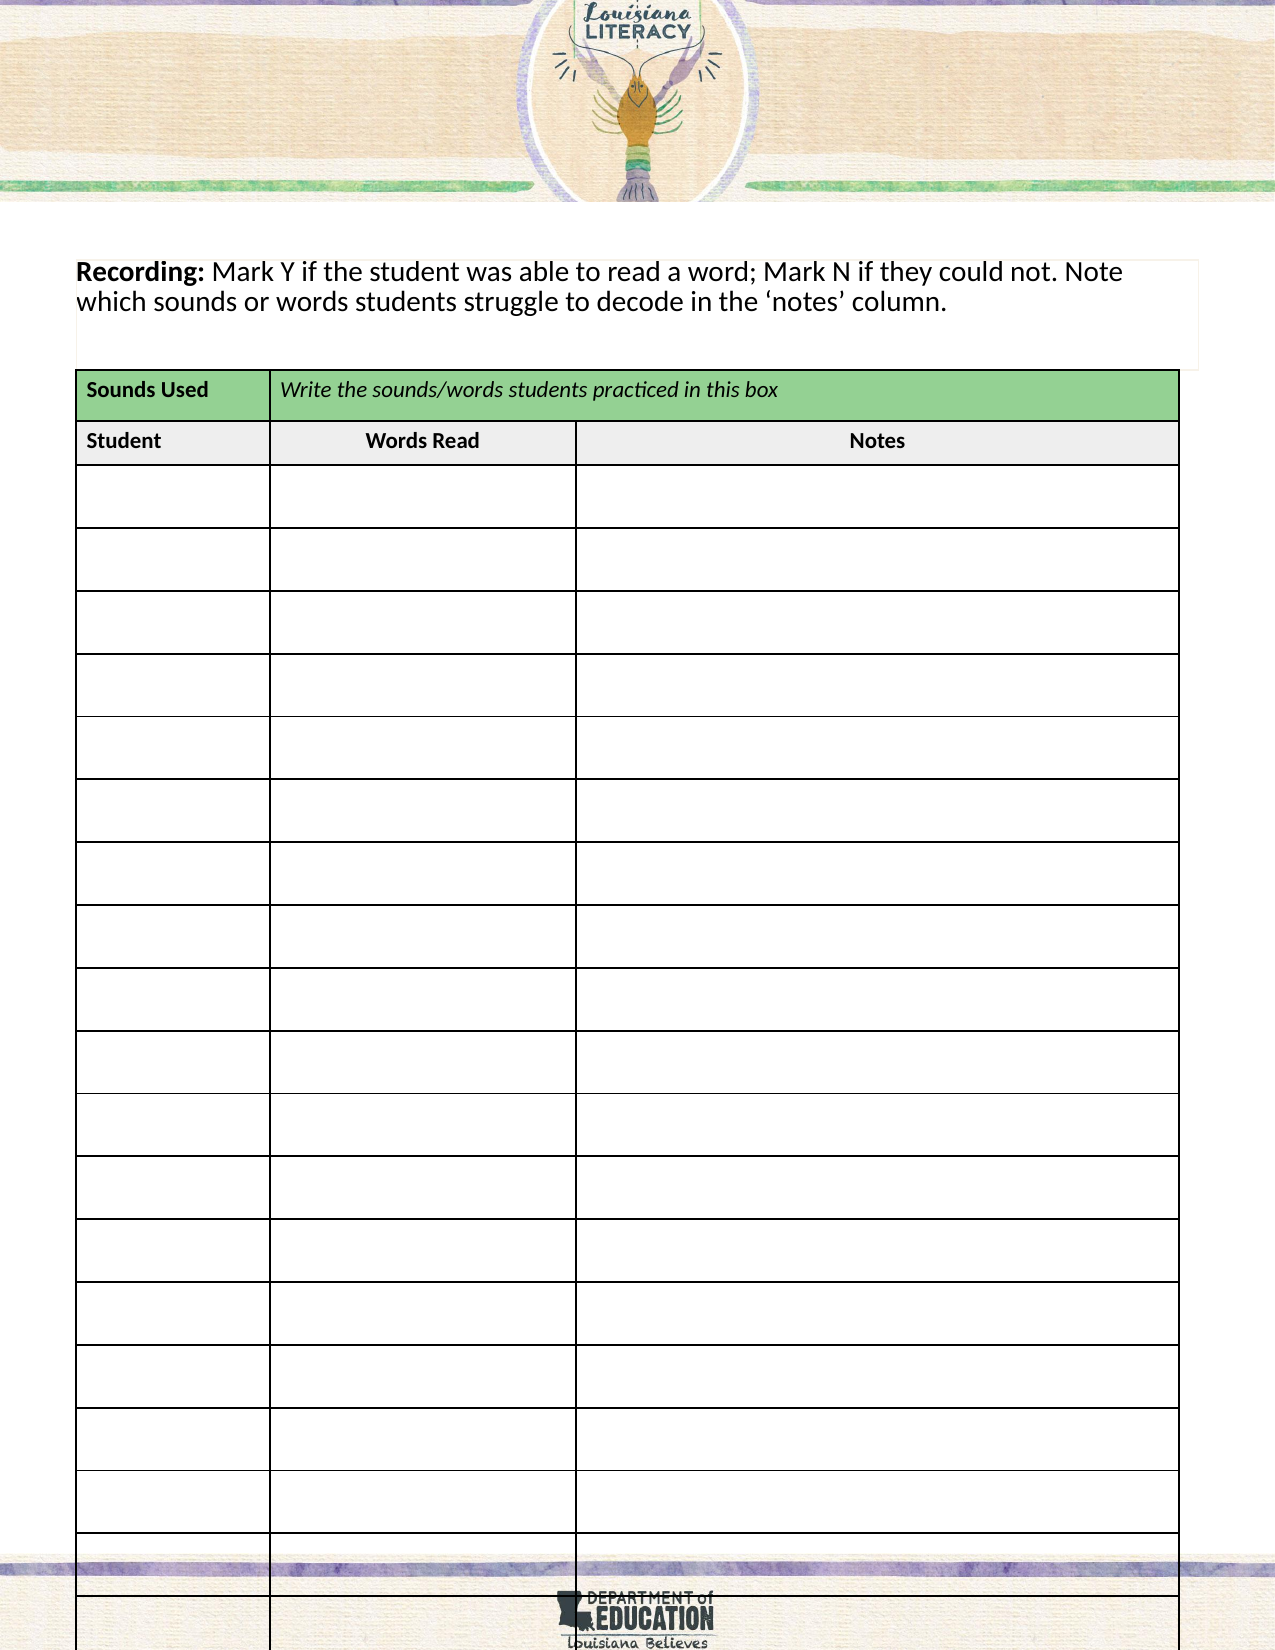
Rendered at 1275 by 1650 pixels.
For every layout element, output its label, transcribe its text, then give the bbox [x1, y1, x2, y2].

table_cell [271, 969, 575, 1030]
table_cell [271, 1157, 575, 1218]
table_cell [271, 906, 575, 967]
table_cell [271, 466, 575, 527]
table_cell [577, 592, 1178, 653]
table_cell [577, 1534, 1178, 1552]
picture [0, 0, 1275, 202]
table_cell [271, 1283, 575, 1344]
table_cell [77, 592, 269, 653]
table_cell [577, 843, 1178, 904]
table_cell [577, 1283, 1178, 1344]
table_cell [271, 843, 575, 904]
table_cell [577, 1220, 1178, 1281]
table_cell [271, 717, 575, 778]
table_header Sounds Used [77, 371, 269, 420]
picture [0, 1553, 1275, 1650]
table_cell [77, 1283, 269, 1344]
table_cell [77, 1032, 269, 1093]
table_cell [577, 655, 1178, 716]
table_cell [271, 780, 575, 841]
table_cell [77, 1220, 269, 1281]
table_cell [271, 1032, 575, 1093]
table_header Recording: Mark Y if the student was able to read a word; Mark N if they could not. Note which sounds or words students struggle to decode in the ‘notes’ column. [77, 261, 1198, 369]
table_header Write the sounds/words students practiced in this box [271, 371, 1178, 420]
table_cell [77, 1471, 269, 1532]
table_cell [271, 1409, 575, 1470]
table_cell [77, 655, 269, 716]
table_cell [577, 1346, 1178, 1407]
table_cell [271, 1094, 575, 1155]
table_cell [77, 969, 269, 1030]
table_cell Student [77, 422, 269, 464]
table_cell [77, 717, 269, 778]
table_cell [271, 529, 575, 590]
table_cell [577, 466, 1178, 527]
table_cell Words Read [271, 422, 575, 464]
table_cell [271, 592, 575, 653]
table_cell [77, 906, 269, 967]
table_cell [577, 1471, 1178, 1532]
table_cell [77, 843, 269, 904]
table_cell [77, 1094, 269, 1155]
table_cell [77, 1409, 269, 1470]
table_cell [271, 655, 575, 716]
table_cell [77, 780, 269, 841]
table_cell [577, 717, 1178, 778]
table_cell [577, 1157, 1178, 1218]
table_cell Notes [577, 422, 1178, 464]
table_cell [77, 466, 269, 527]
table_cell [77, 529, 269, 590]
table_cell [577, 780, 1178, 841]
table_cell [271, 1471, 575, 1532]
table_cell [577, 1409, 1178, 1470]
table_cell [577, 906, 1178, 967]
table_cell [271, 1534, 575, 1552]
table_cell [77, 1534, 269, 1552]
table_cell [577, 1094, 1178, 1155]
table_cell [577, 1032, 1178, 1093]
table_cell [271, 1346, 575, 1407]
table_cell [77, 1157, 269, 1218]
table_cell [77, 1346, 269, 1407]
table_cell [577, 529, 1178, 590]
table_cell [577, 969, 1178, 1030]
table_cell [271, 1220, 575, 1281]
